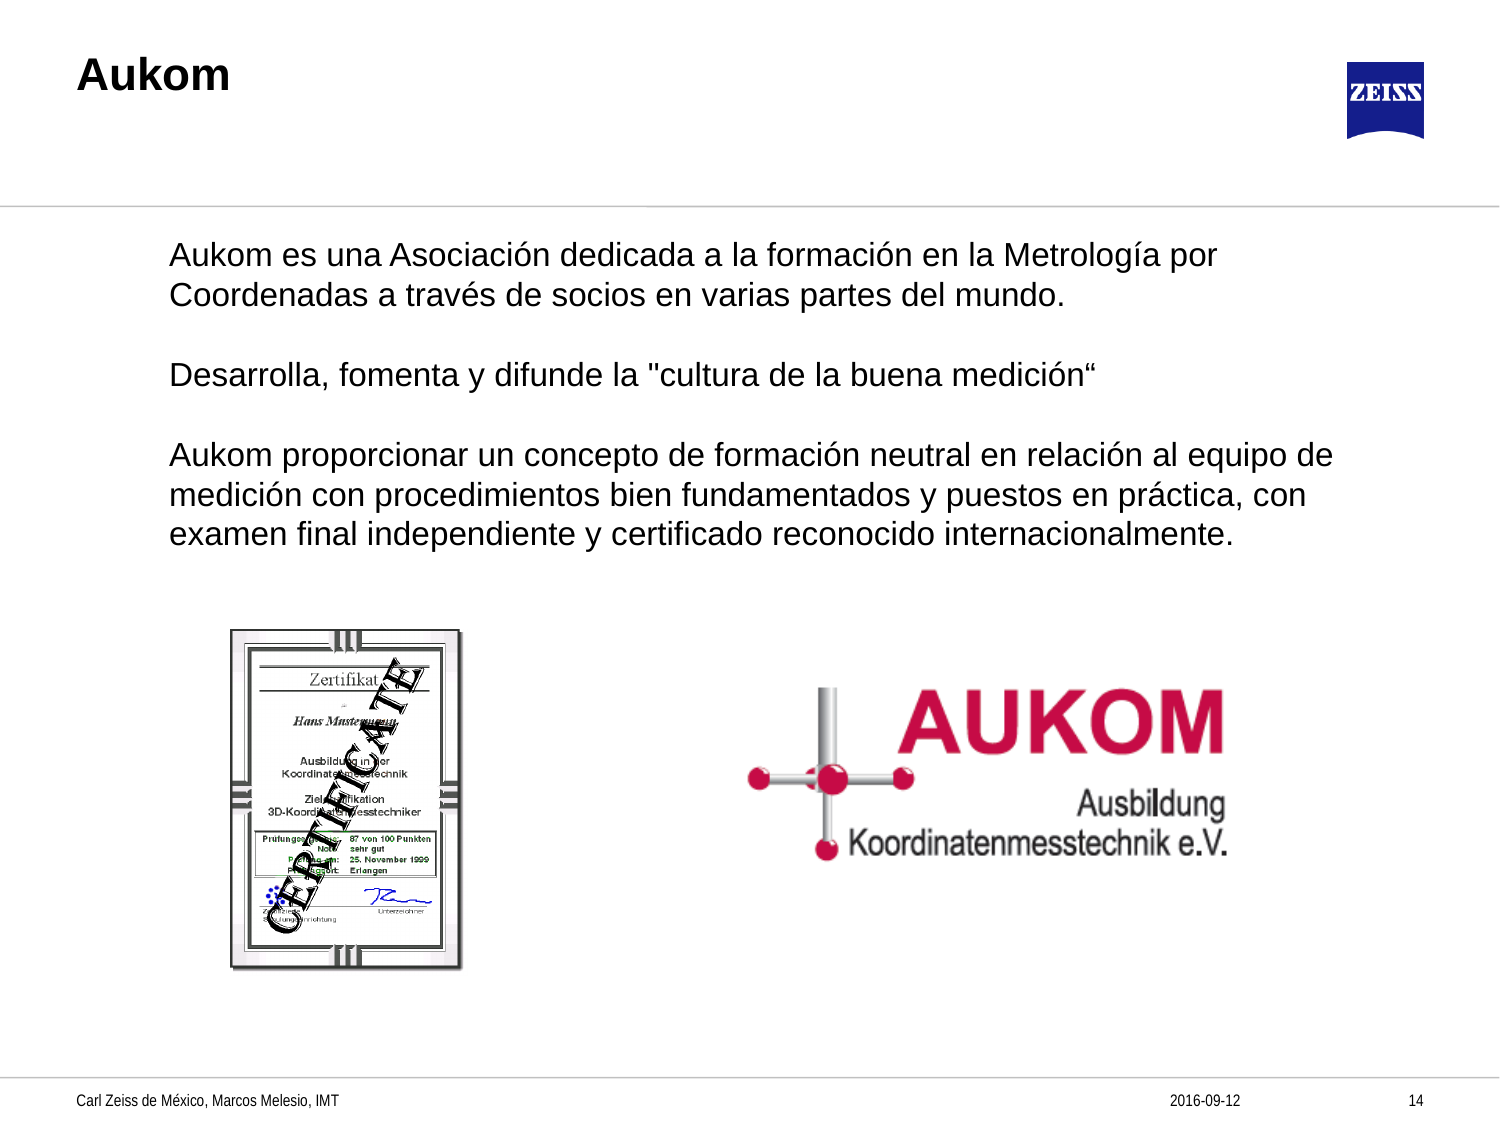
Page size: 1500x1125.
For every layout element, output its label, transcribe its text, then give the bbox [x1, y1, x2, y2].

text_box Aukom es una Asociación dedicada a la formación en la Metrología por Coordenadas a través de socios en varias partes del mundo. Desarrolla, fomenta y difunde la "cultura de la buena medición“ Aukom proporcionar un concepto de formación neutral en relación al equipo de medición con procedimientos bien fundamentados y puestos en práctica, con examen final independiente y certificado reconocido internacionalmente. [154, 225, 1389, 560]
title Aukom [76, 50, 1337, 205]
picture [229, 629, 468, 977]
picture [1347, 62, 1424, 139]
picture [698, 647, 1270, 892]
